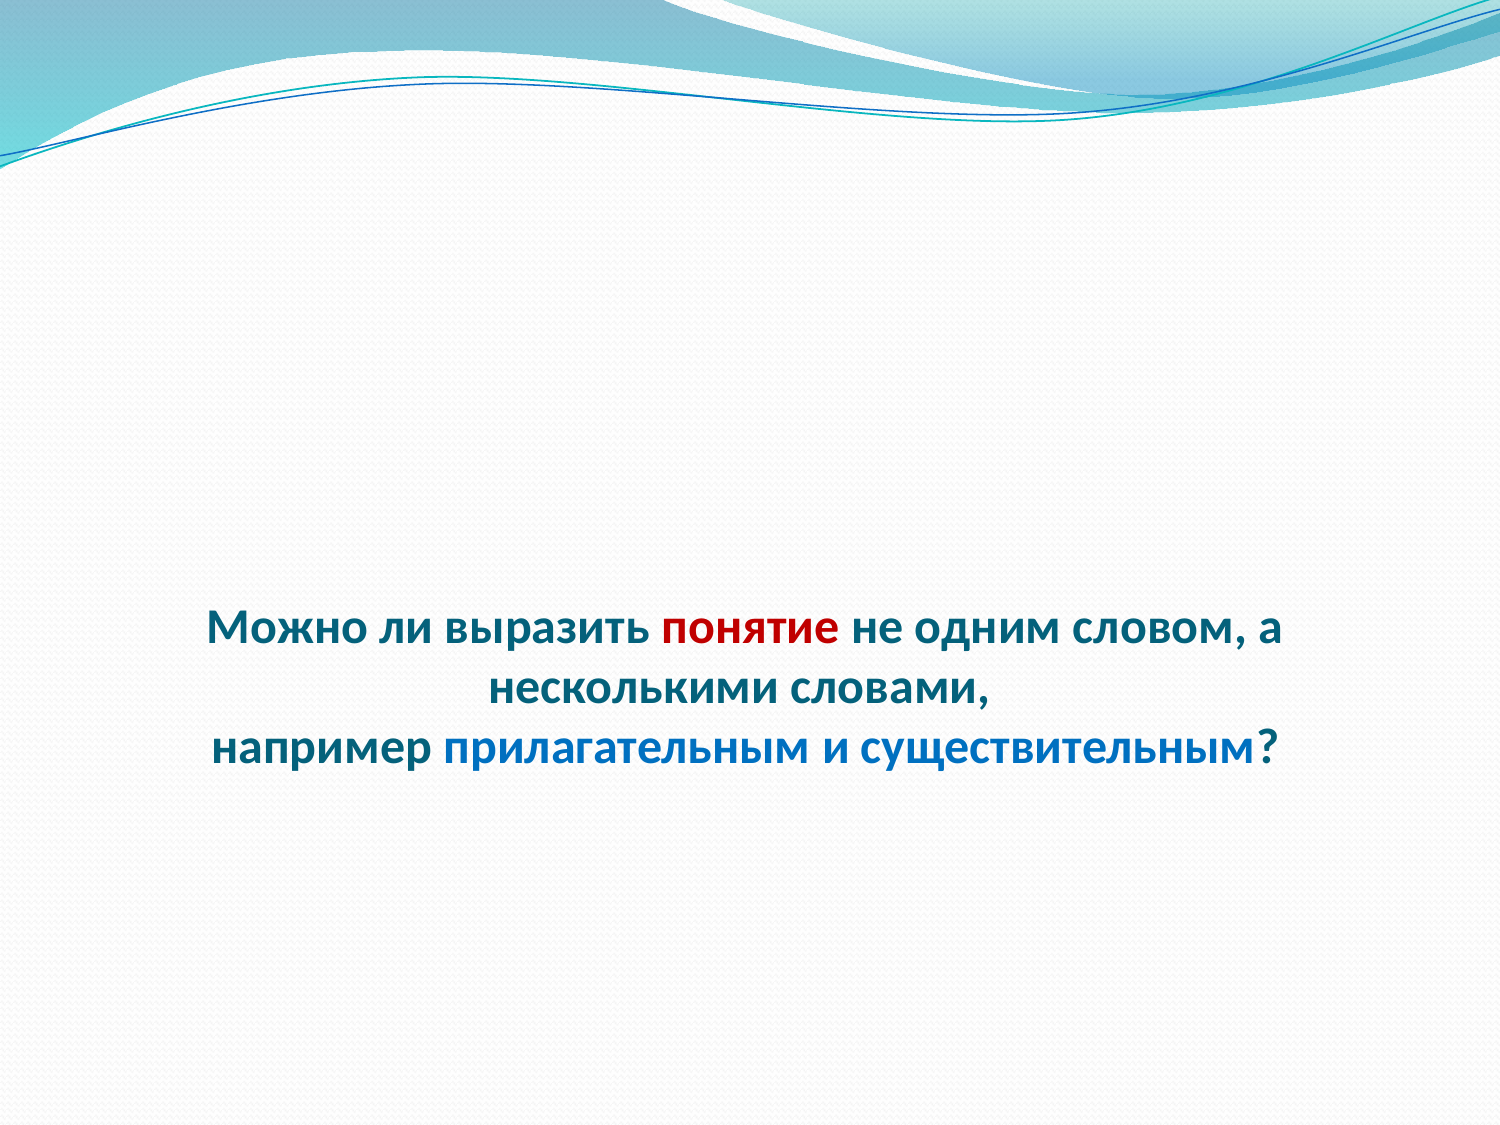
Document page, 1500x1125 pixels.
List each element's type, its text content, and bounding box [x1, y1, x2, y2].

title Можно ли выразить понятие не одним словом, а несколькими словами, например прилагательным и существительным? [70, 585, 1421, 774]
